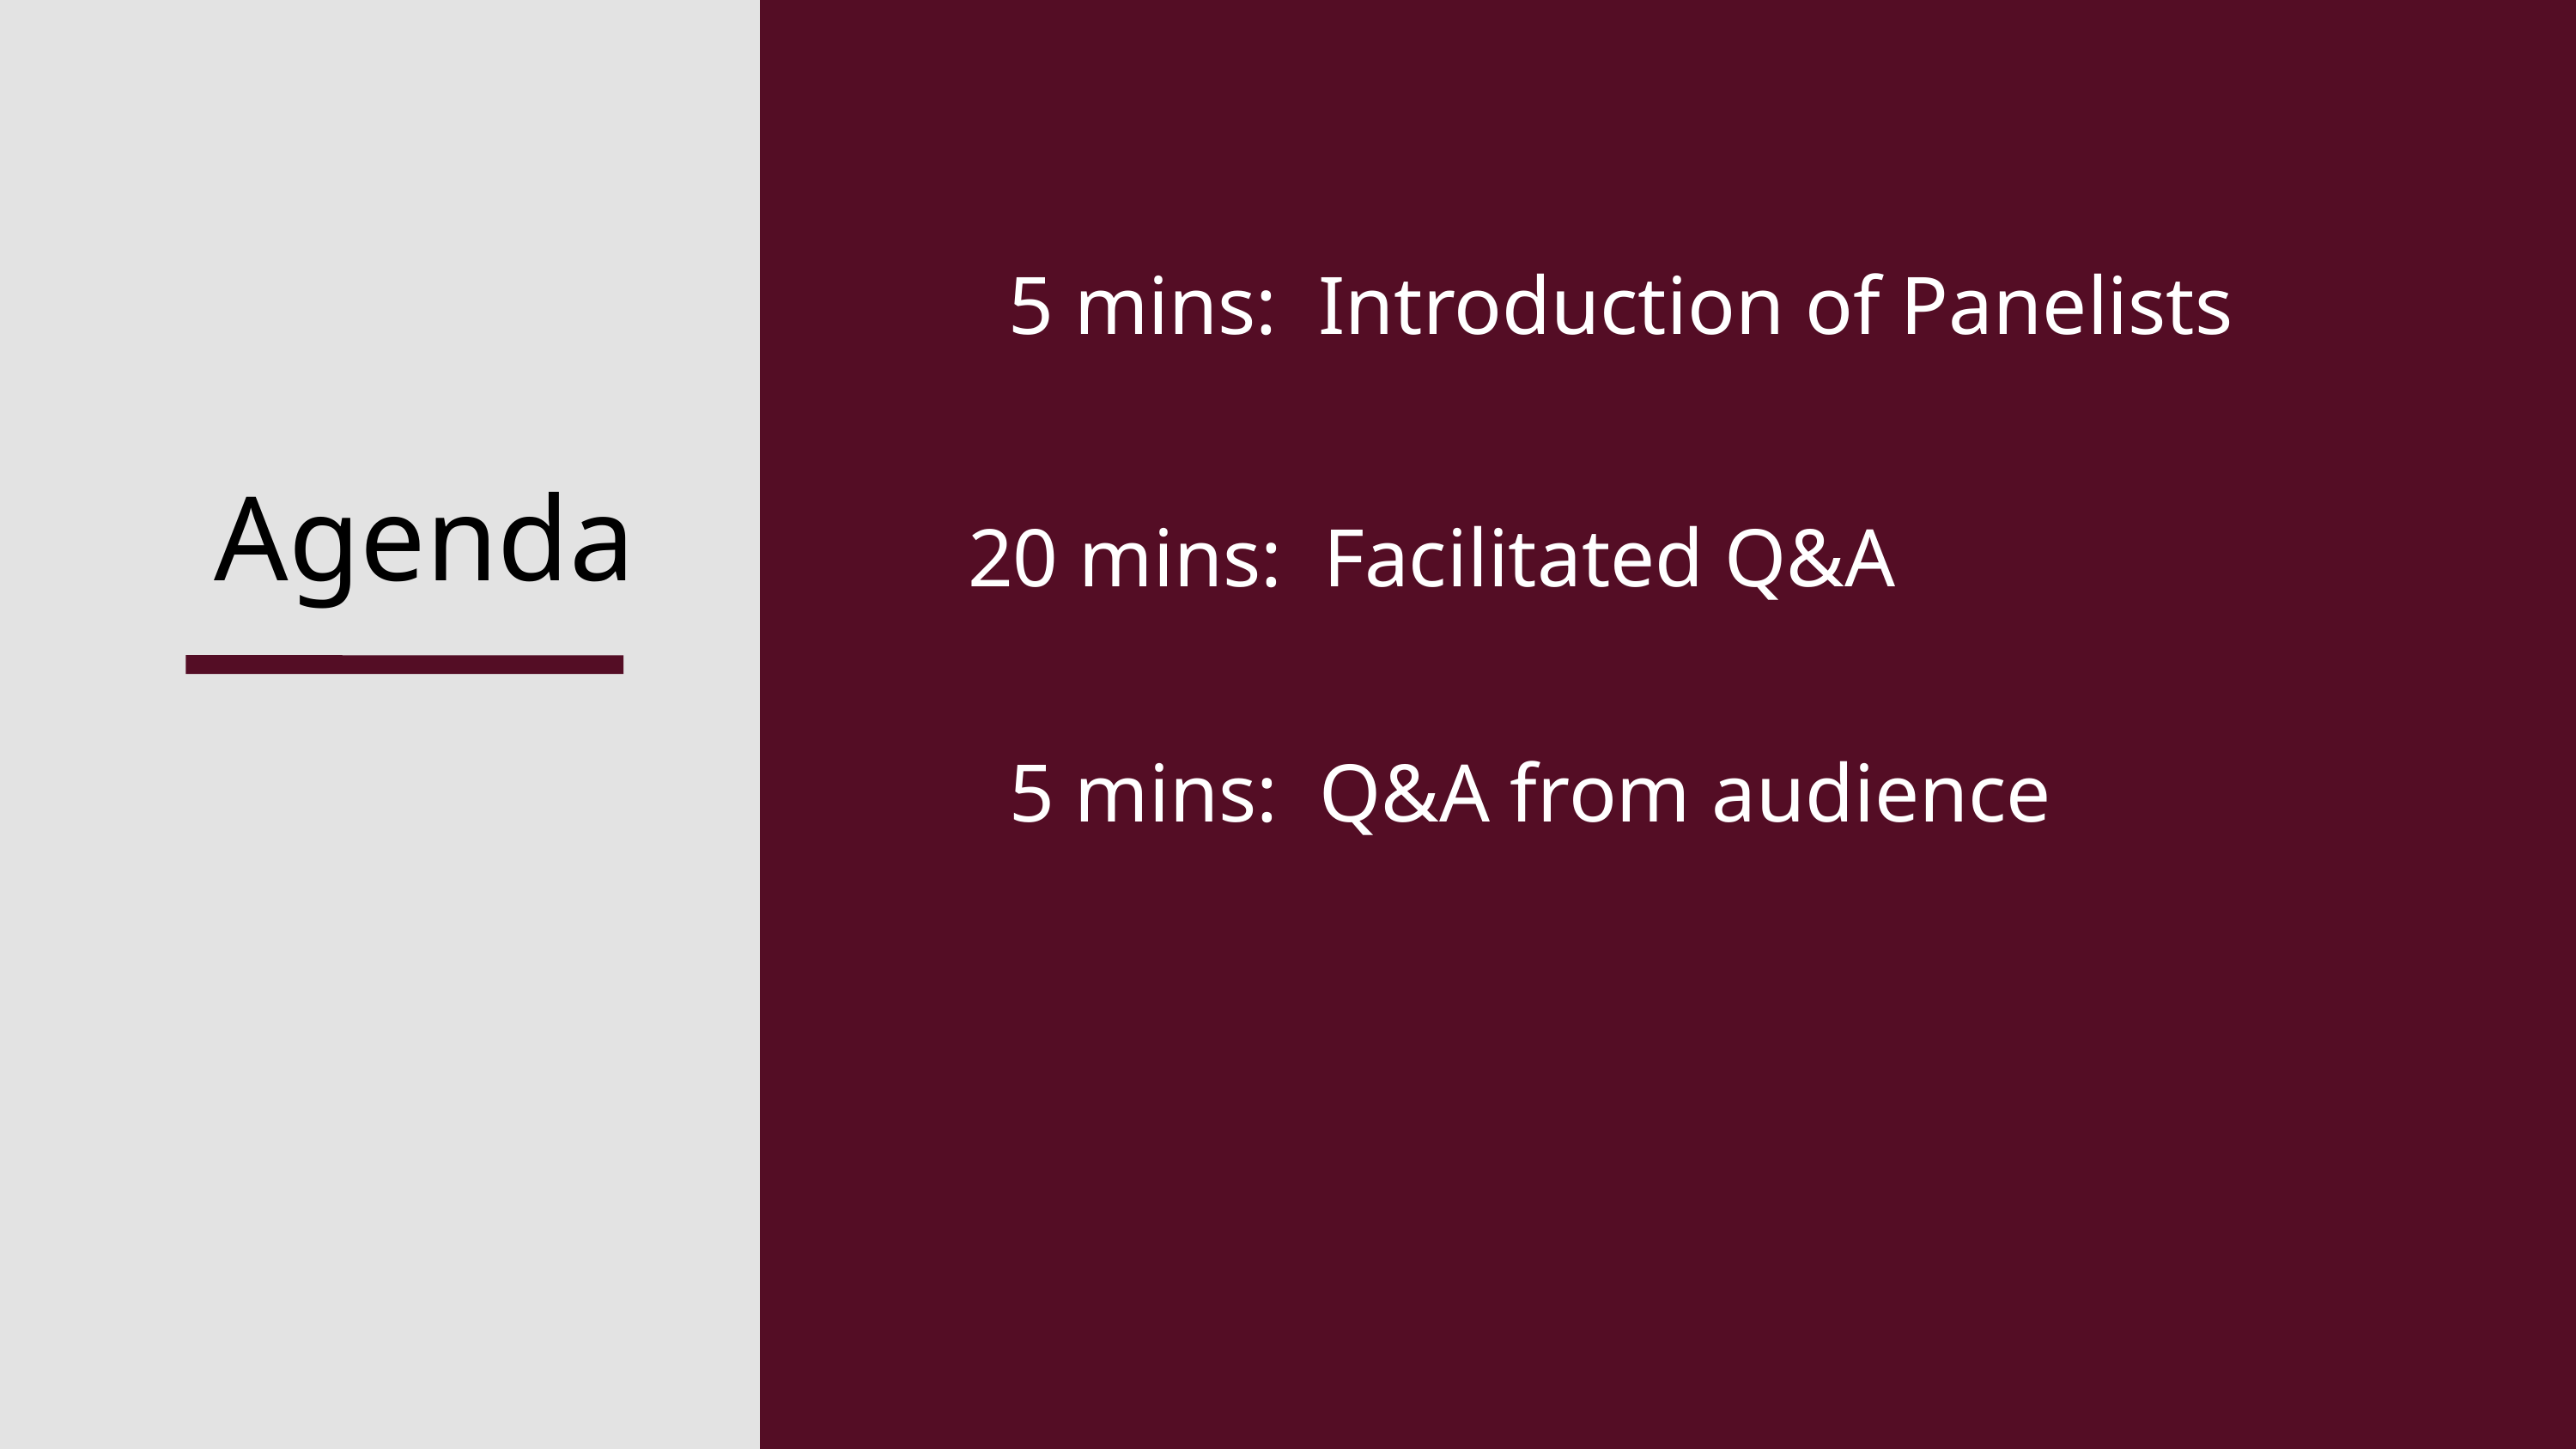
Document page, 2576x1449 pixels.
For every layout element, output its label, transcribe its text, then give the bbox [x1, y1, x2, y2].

text_box 5 mins: Introduction of Panelists [954, 239, 2310, 350]
text_box 5 mins: Q&A from audience [954, 726, 2169, 838]
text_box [0, 0, 761, 1449]
text_box 20 mins: Facilitated Q&A [905, 491, 2001, 603]
